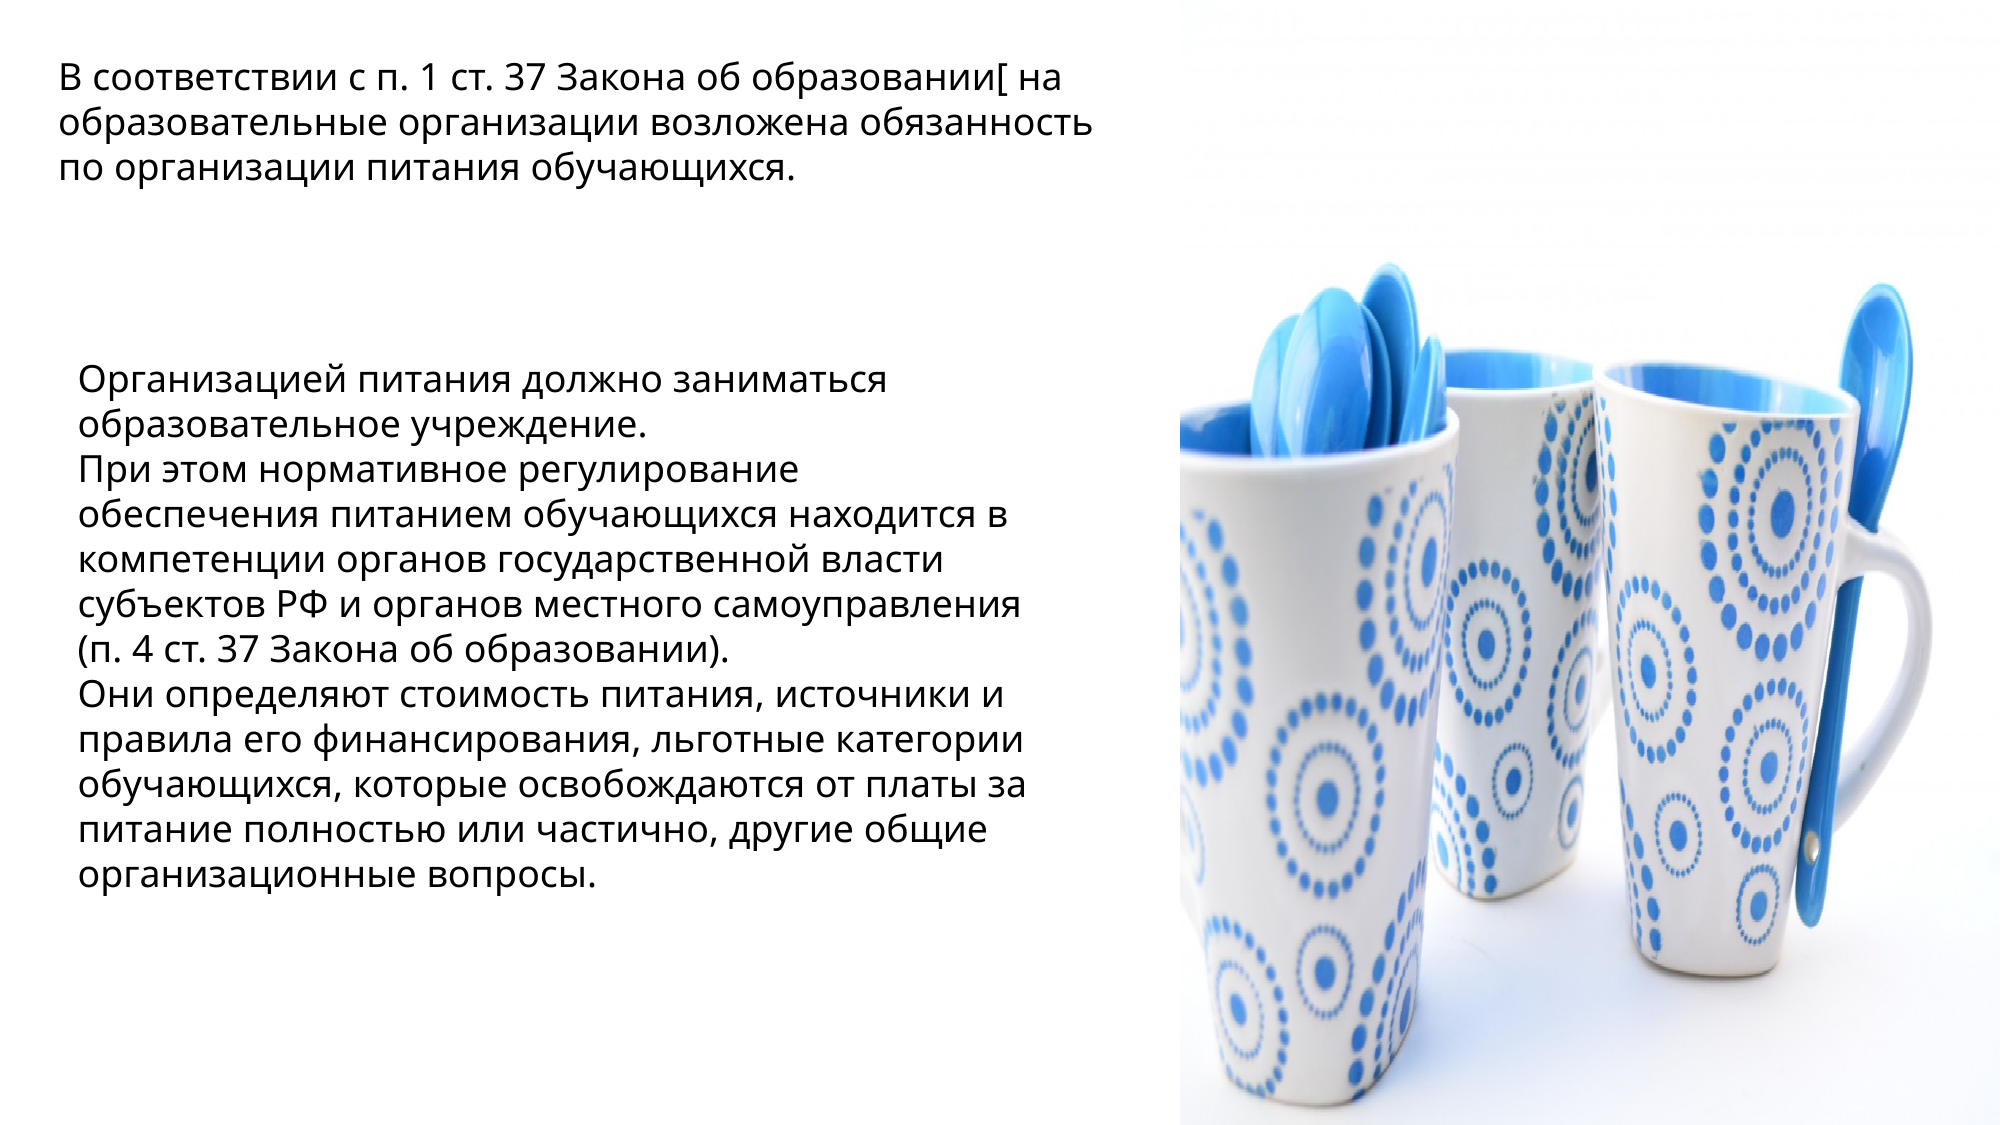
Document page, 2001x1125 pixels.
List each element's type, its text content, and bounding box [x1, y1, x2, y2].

picture [1179, 0, 2000, 1125]
text_box Организацией питания должно заниматься образовательное учреждение. При этом нормативное регулирование обеспечения питанием обучающихся находится в компетенции органов государственной власти субъектов РФ и органов местного самоуправления (п. 4 ст. 37 Закона об образовании). Они определяют стоимость питания, источники и правила его финансирования, льготные категории обучающихся, которые освобождаются от платы за питание полностью или частично, другие общие организационные вопросы. [63, 347, 1070, 903]
text_box В соответствии с п. 1 ст. 37 Закона об образовании[ на образовательные организации возложена обязанность по организации питания обучающихся. [43, 45, 1116, 196]
